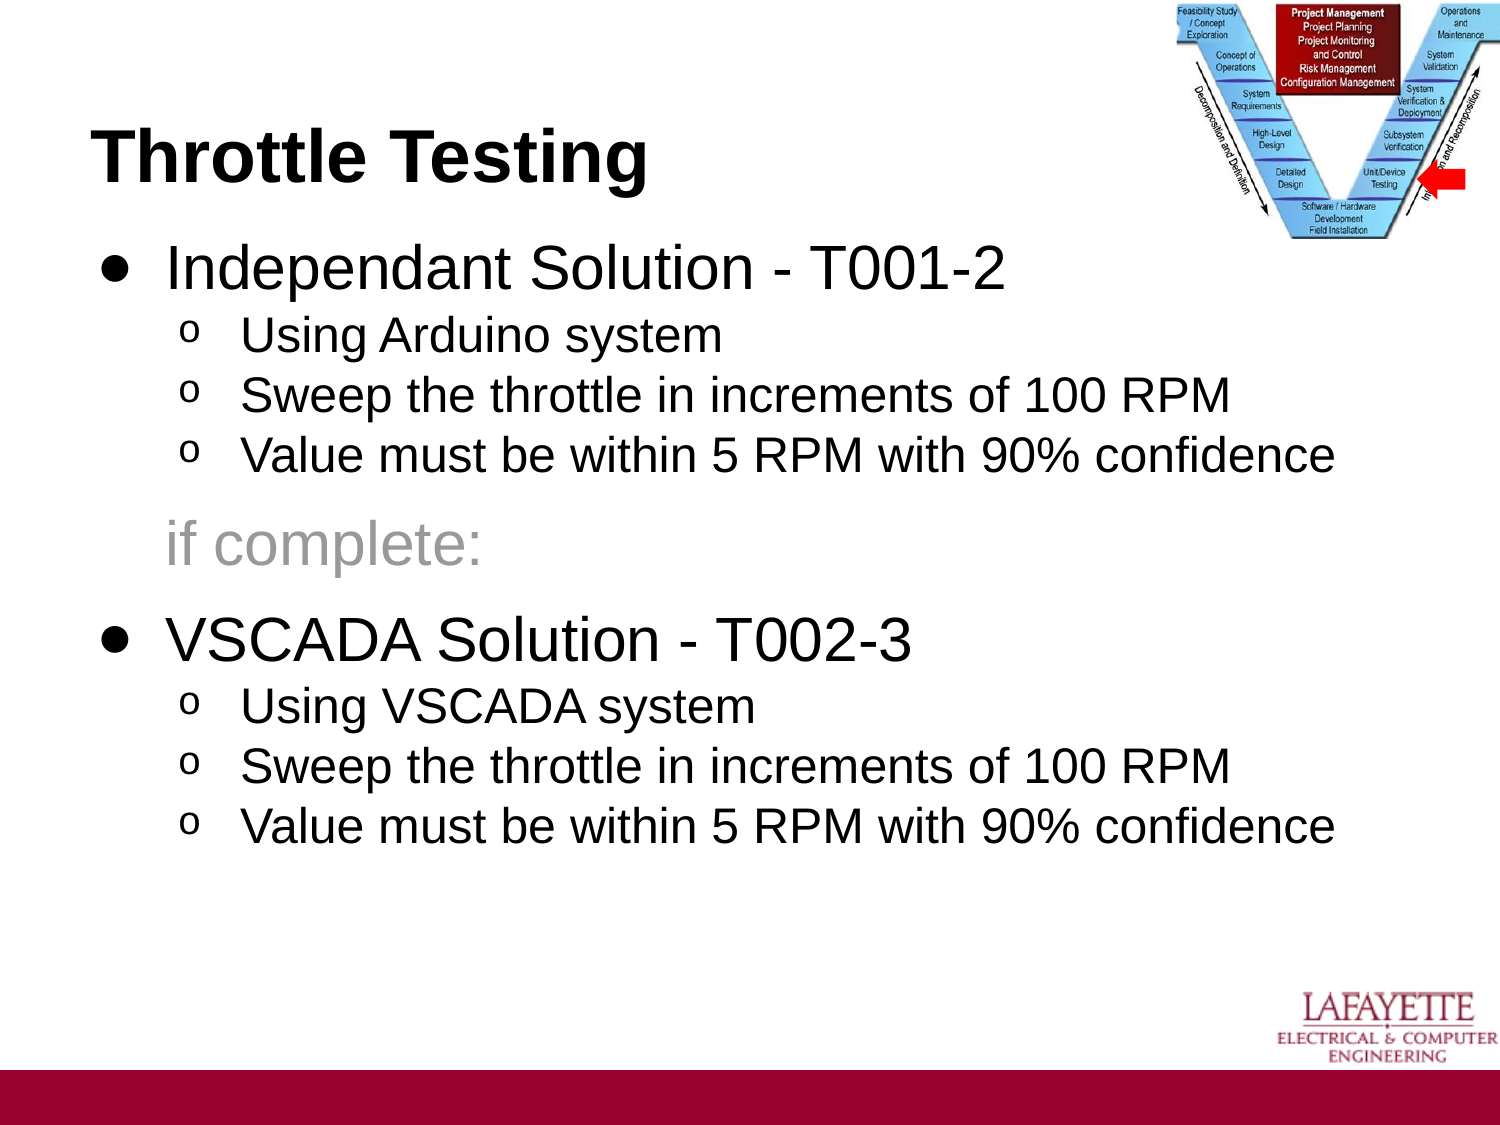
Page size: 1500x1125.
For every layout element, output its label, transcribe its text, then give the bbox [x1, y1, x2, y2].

title Throttle Testing [75, 45, 1171, 212]
picture [1176, 0, 1500, 240]
list Independant Solution - T001-2 Using Arduino system Sweep the throttle in increments of 100 RPM Value must be within 5 RPM with 90% confidence if complete: VSCADA Solution - T002-3 Using VSCADA system Sweep the throttle in increments of 100 RPM Value must be within 5 RPM with 90% confidence [75, 212, 1426, 1028]
picture [1261, 986, 1500, 1065]
